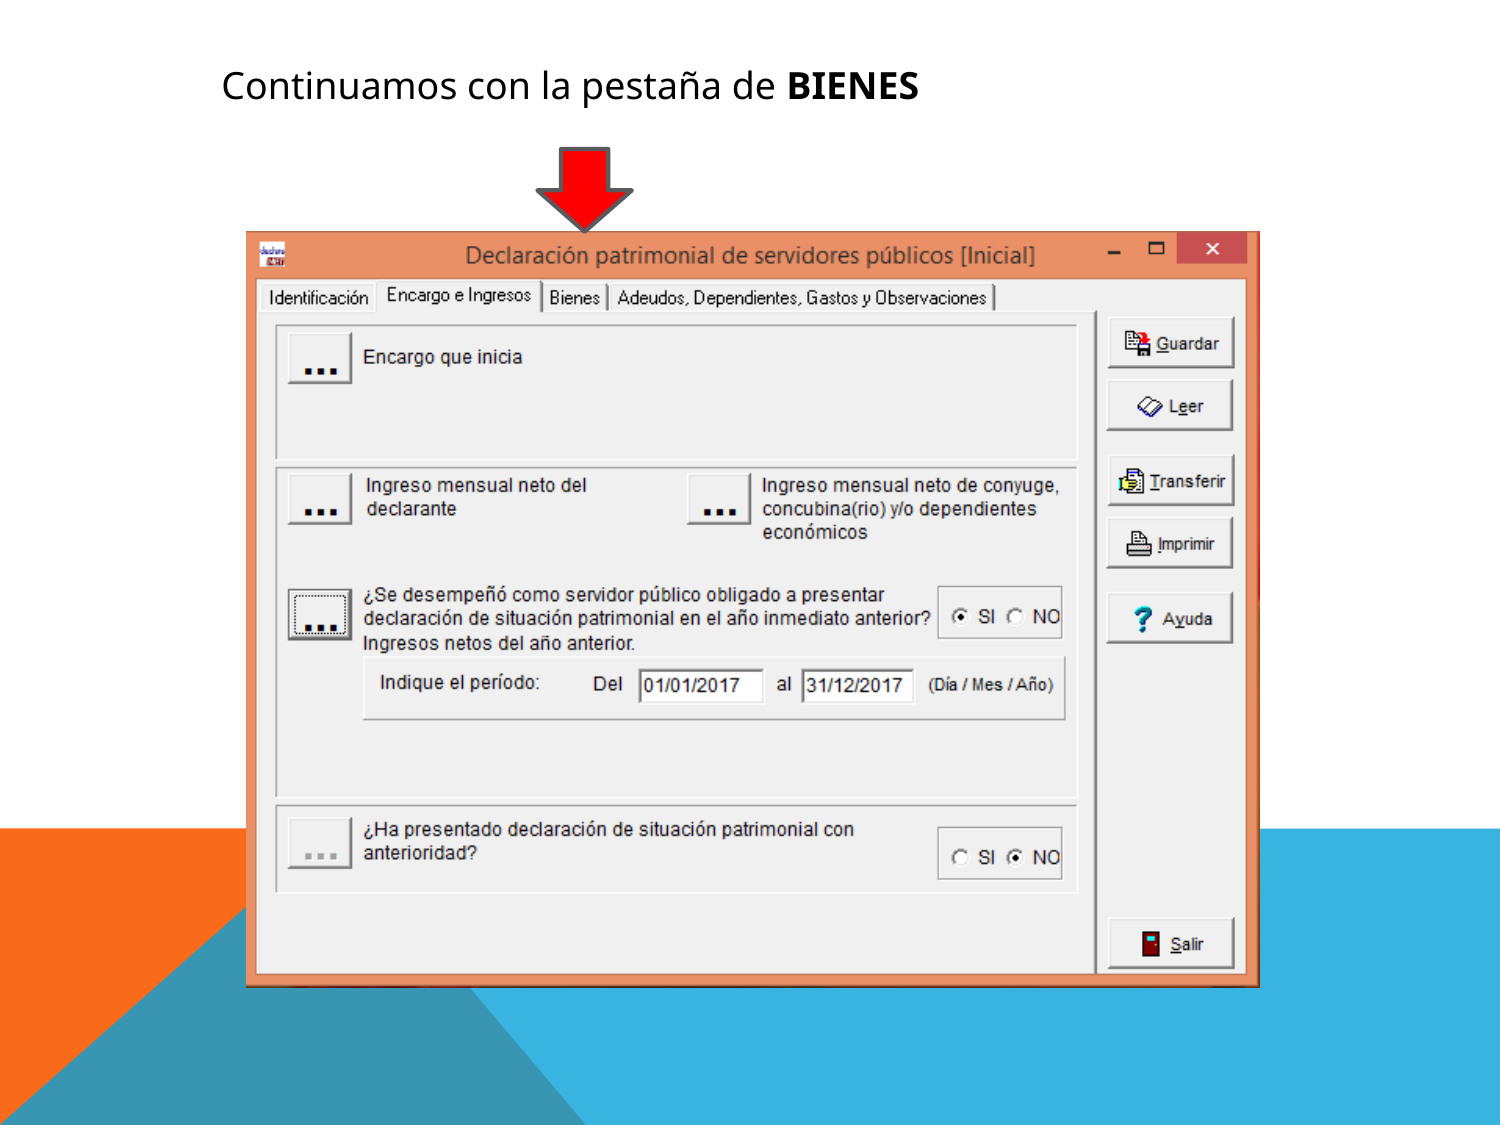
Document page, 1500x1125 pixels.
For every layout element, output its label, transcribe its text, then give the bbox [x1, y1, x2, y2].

text_box [535, 146, 634, 230]
text_box Continuamos con la pestaña de BIENES [206, 54, 1257, 115]
picture [246, 231, 1260, 989]
